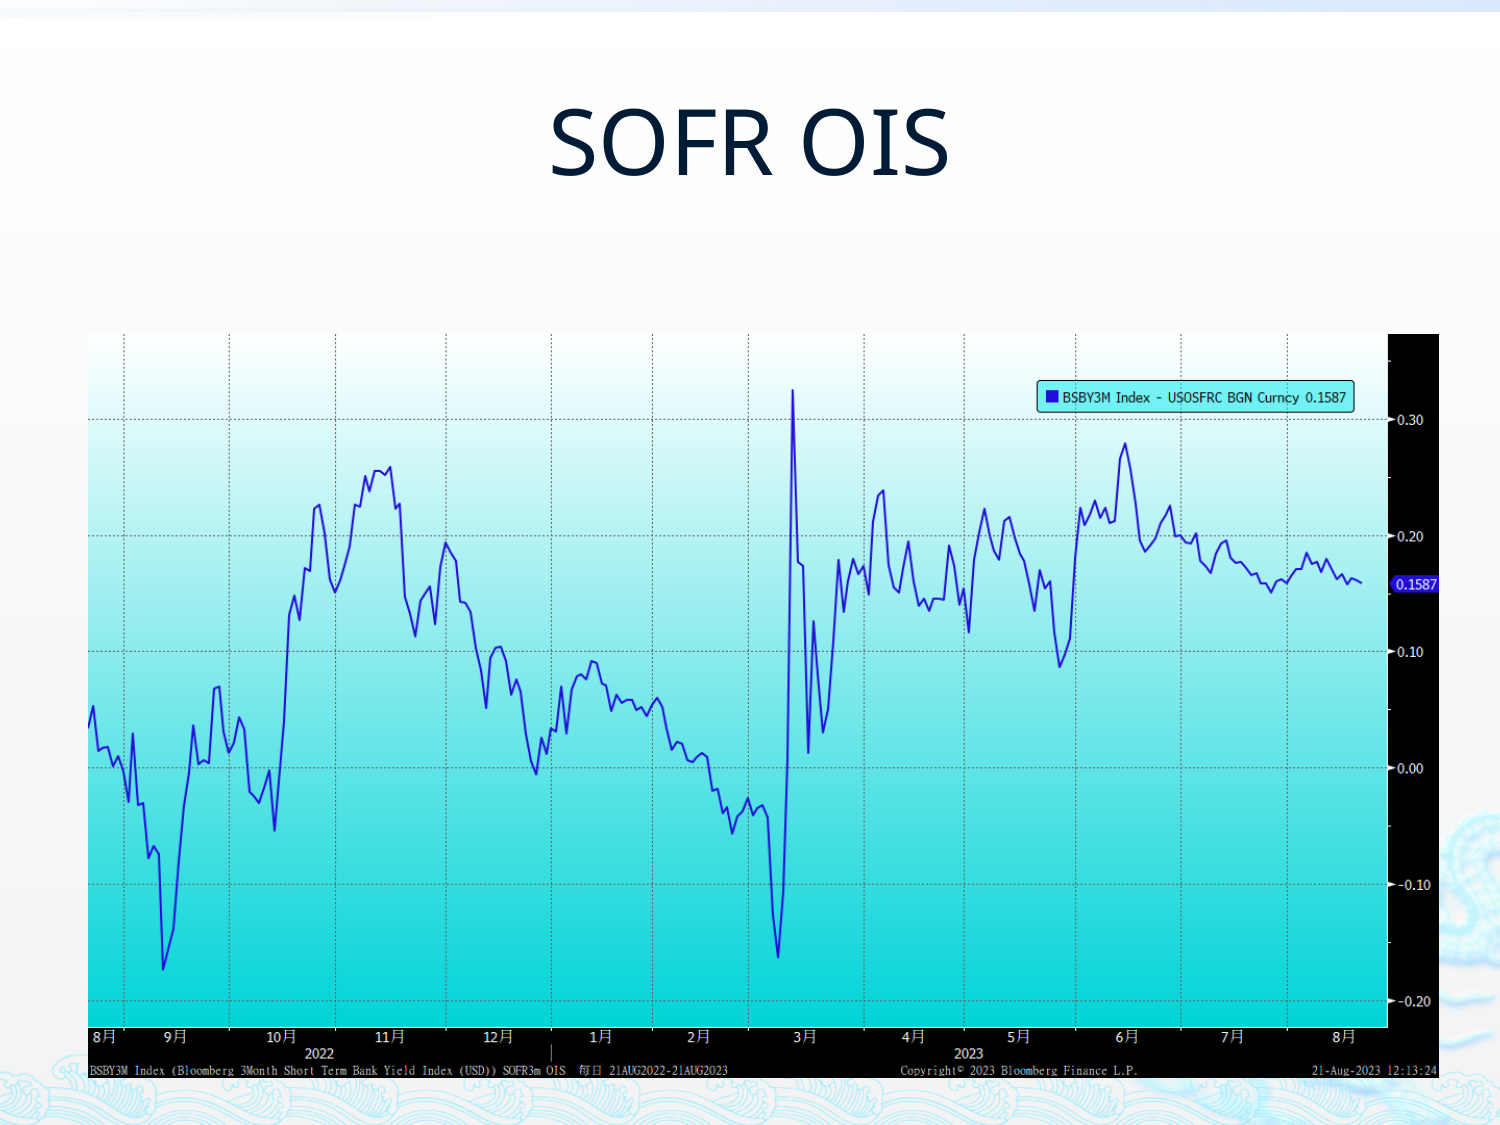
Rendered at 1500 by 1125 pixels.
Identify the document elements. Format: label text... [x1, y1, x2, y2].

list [87, 334, 1439, 1078]
title SOFR OIS [75, 45, 1425, 233]
